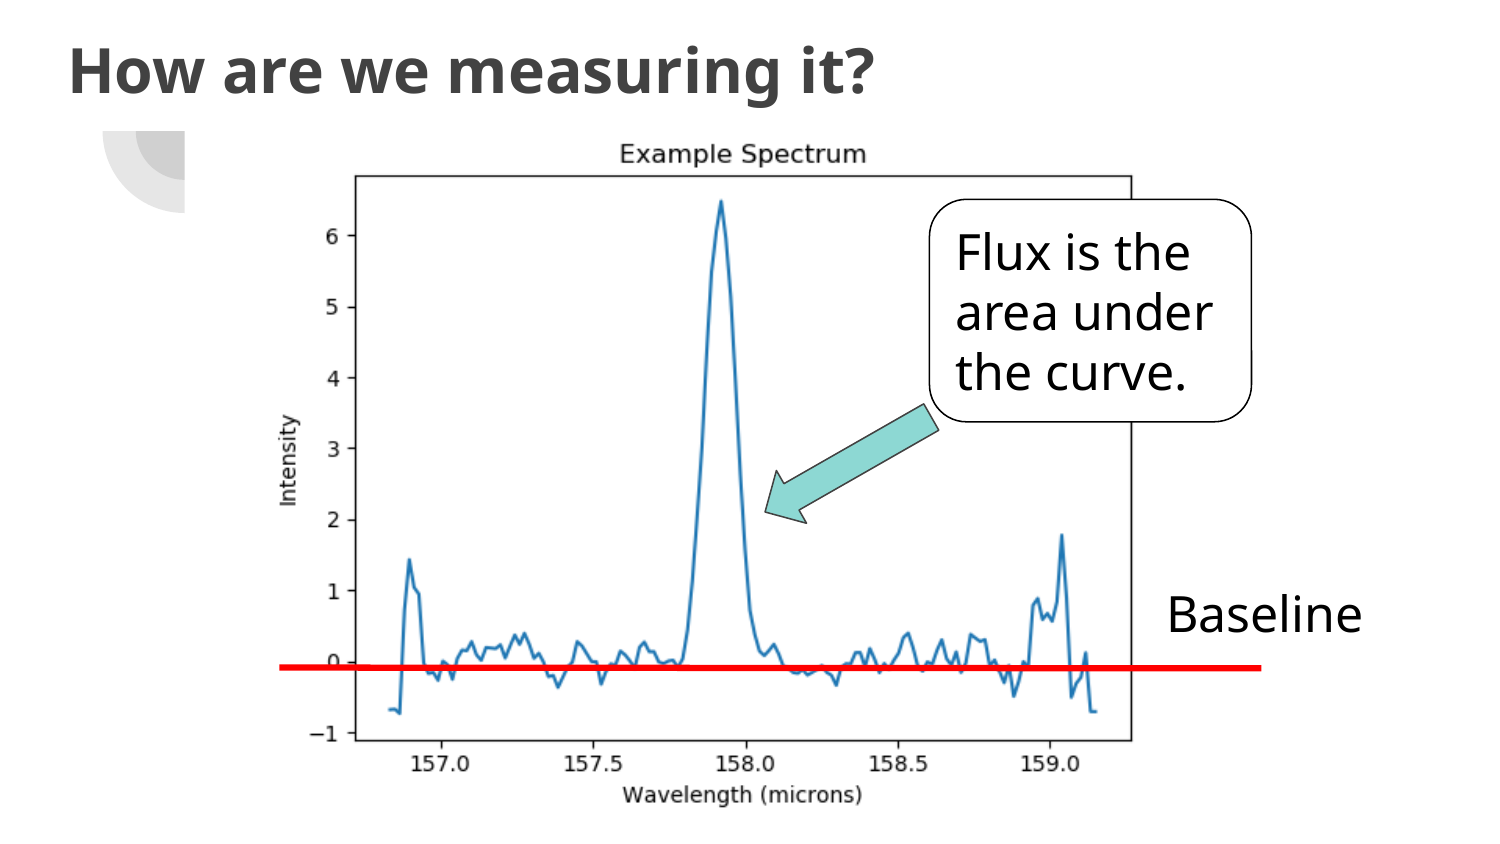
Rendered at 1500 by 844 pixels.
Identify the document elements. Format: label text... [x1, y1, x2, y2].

picture [230, 88, 1231, 820]
text_box Flux is the area under the curve. [1236, 206, 1252, 415]
title How are we measuring it? [52, 16, 1450, 116]
text_box Baseline [1236, 567, 1450, 668]
